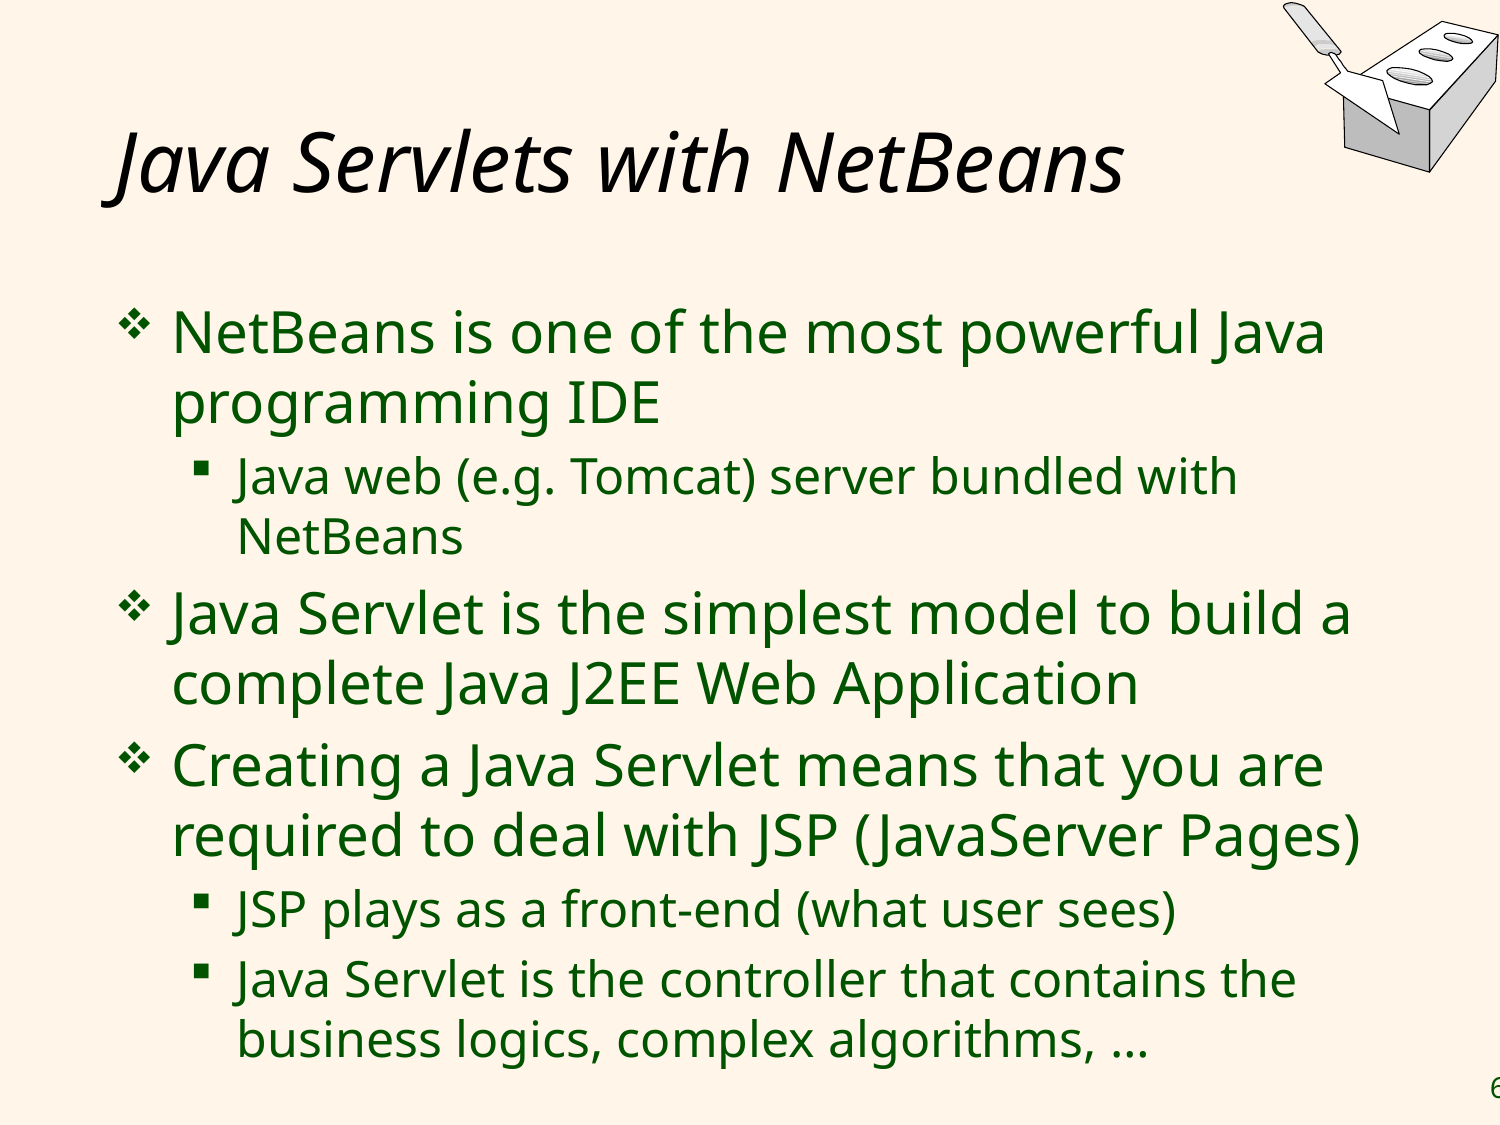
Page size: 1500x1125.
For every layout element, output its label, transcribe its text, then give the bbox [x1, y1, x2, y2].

title Java Servlets with NetBeans [99, 68, 1413, 251]
list NetBeans is one of the most powerful Java programming IDE Java web (e.g. Tomcat) server bundled with NetBeans Java Servlet is the simplest model to build a complete Java J2EE Web Application Creating a Java Servlet means that you are required to deal with JSP (JavaServer Pages) JSP plays as a front-end (what user sees) Java Servlet is the controller that contains the business logics, complex algorithms, … [99, 287, 1413, 1038]
